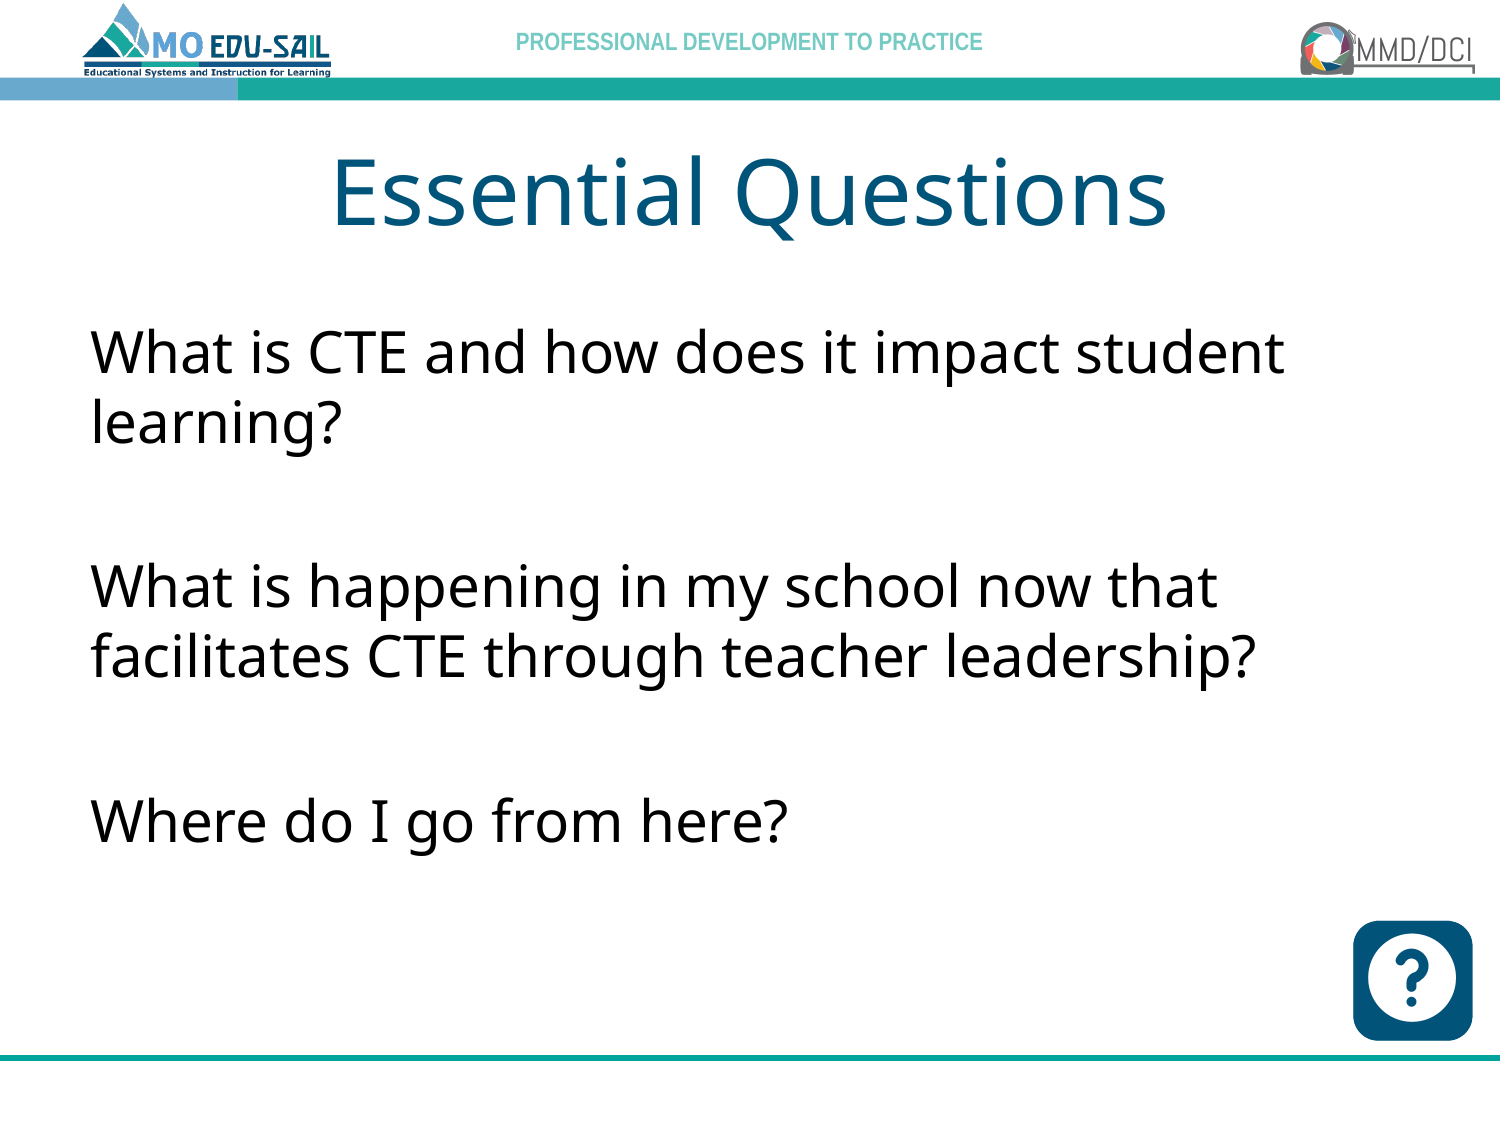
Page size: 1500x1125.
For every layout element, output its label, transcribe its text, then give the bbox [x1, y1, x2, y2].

picture [1352, 919, 1474, 1041]
picture [1300, 22, 1475, 75]
title Essential Questions [75, 98, 1425, 279]
list What is CTE and how does it impact student learning? What is happening in my school now that facilitates CTE through teacher leadership? Where do I go from here? [75, 299, 1425, 950]
picture [1369, 934, 1455, 1021]
picture [82, 0, 331, 81]
